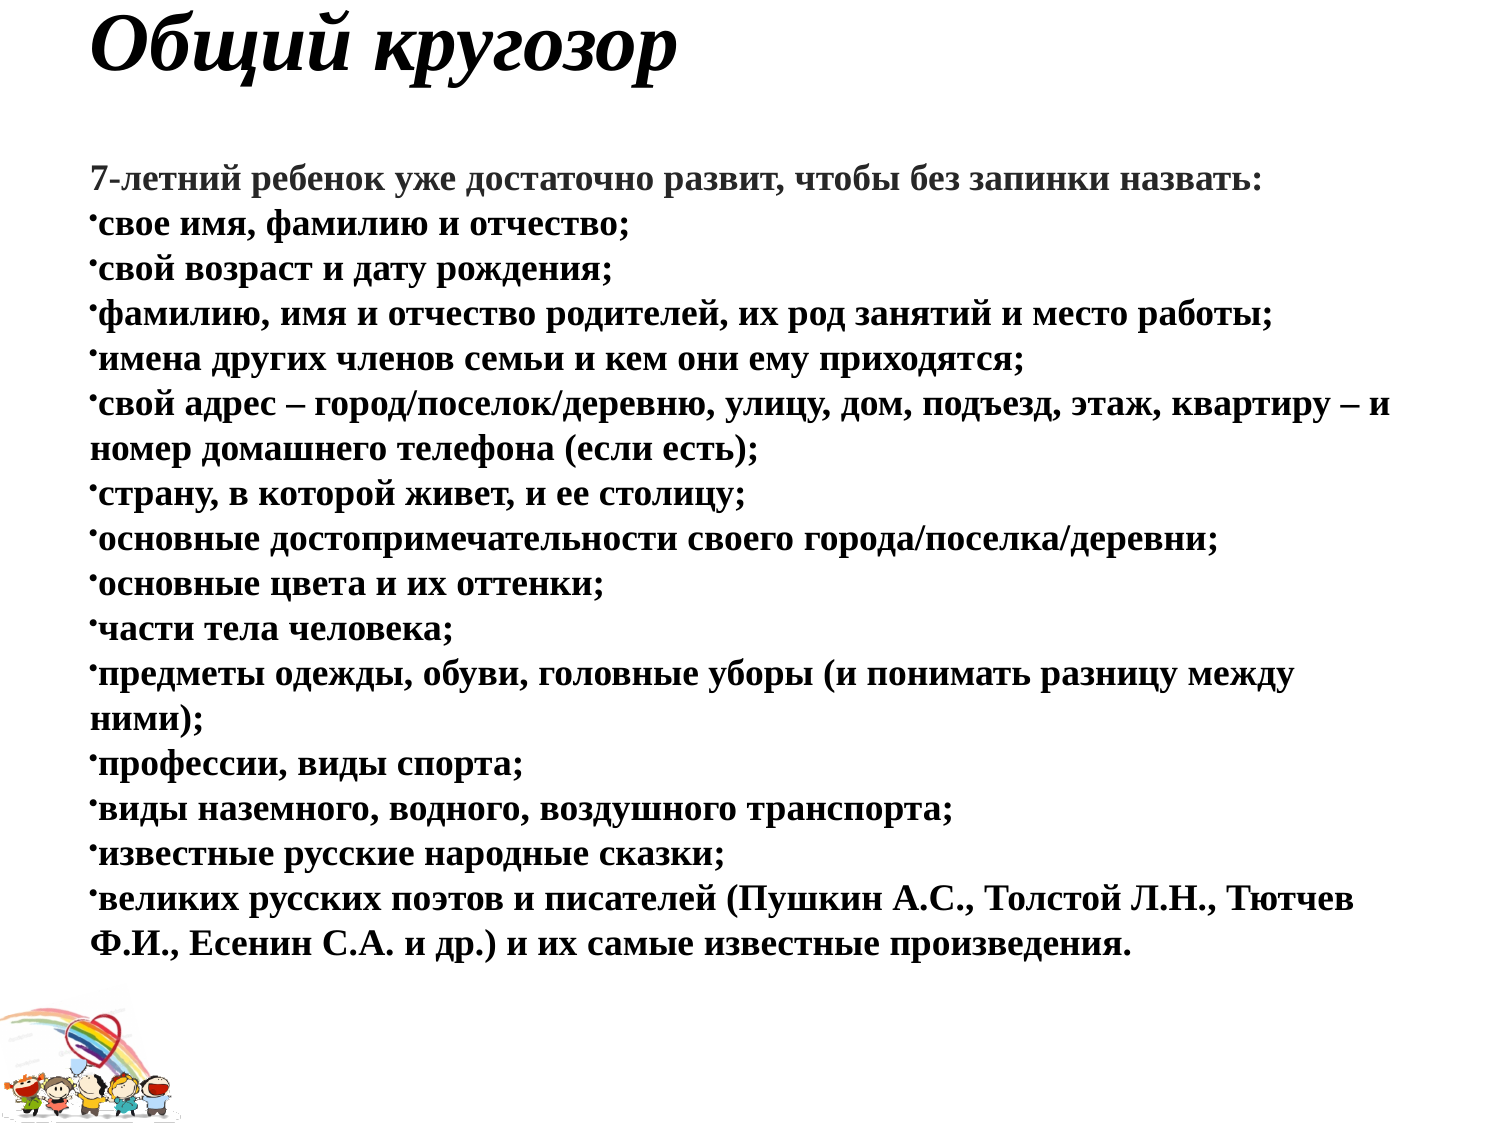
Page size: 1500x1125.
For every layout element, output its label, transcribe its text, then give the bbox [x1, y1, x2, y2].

text_box 7-летний ребенок уже достаточно развит, чтобы без запинки назвать: свое имя, фамилию и отчество; свой возраст и дату рождения; фамилию, имя и отчество родителей, их род занятий и место работы; имена других членов семьи и кем они ему приходятся; свой адрес – город/поселок/деревню, улицу, дом, подъезд, этаж, квартиру – и номер домашнего телефона (если есть); страну, в которой живет, и ее столицу; основные достопримечательности своего города/поселка/деревни; основные цвета и их оттенки; части тела человека; предметы одежды, обуви, головные уборы (и понимать разницу между ними); профессии, виды спорта; виды наземного, водного, воздушного транспорта; известные русские народные сказки; великих русских поэтов и писателей (Пушкин А.С., Толстой Л.Н., Тютчев Ф.И., Есенин С.А. и др.) и их самые известные произведения. [74, 145, 1425, 1101]
text_box Общий кругозор [74, 16, 1425, 145]
picture [0, 998, 189, 1125]
